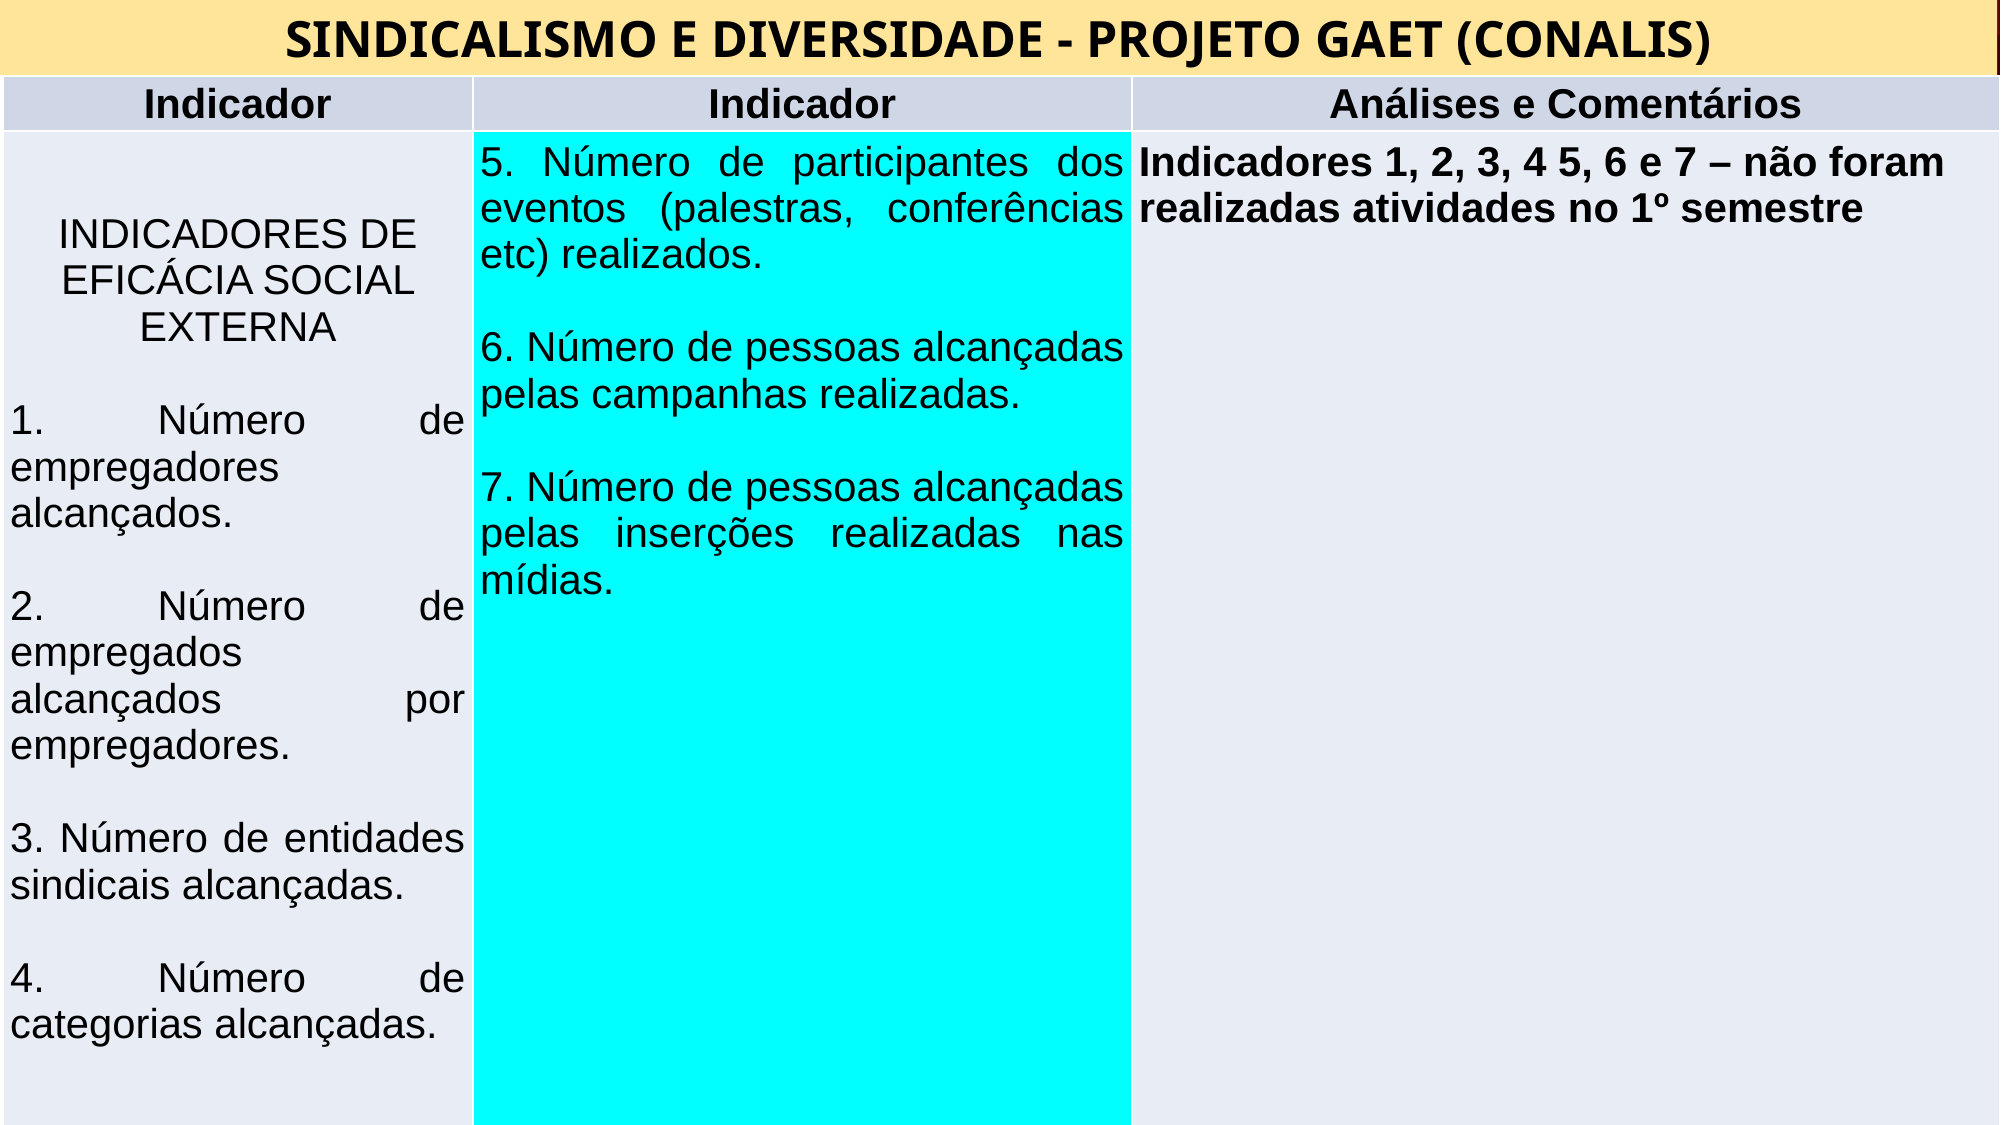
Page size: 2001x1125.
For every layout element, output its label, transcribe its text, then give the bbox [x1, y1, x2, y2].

table_cell INDICADORES DE EFICÁCIA SOCIAL EXTERNA 1. Número de empregadores alcançados. 2. Número de empregados alcançados por empregadores. 3. Número de entidades sindicais alcançadas. 4. Número de categorias alcançadas. [4, 132, 472, 1125]
table_header Indicador [4, 77, 472, 130]
table_cell Indicadores 1, 2, 3, 4 5, 6 e 7 – não foram realizadas atividades no 1º semestre [1133, 132, 1999, 1125]
table_cell 5. Número de participantes dos eventos (palestras, conferências etc) realizados. 6. Número de pessoas alcançadas pelas campanhas realizadas. 7. Número de pessoas alcançadas pelas inserções realizadas nas mídias. [474, 132, 1131, 1125]
table_header Indicador [474, 77, 1131, 130]
text_box SINDICALISMO E DIVERSIDADE - PROJETO GAET (CONALIS) [0, 0, 1998, 75]
table_header Análises e Comentários [1133, 77, 1999, 130]
